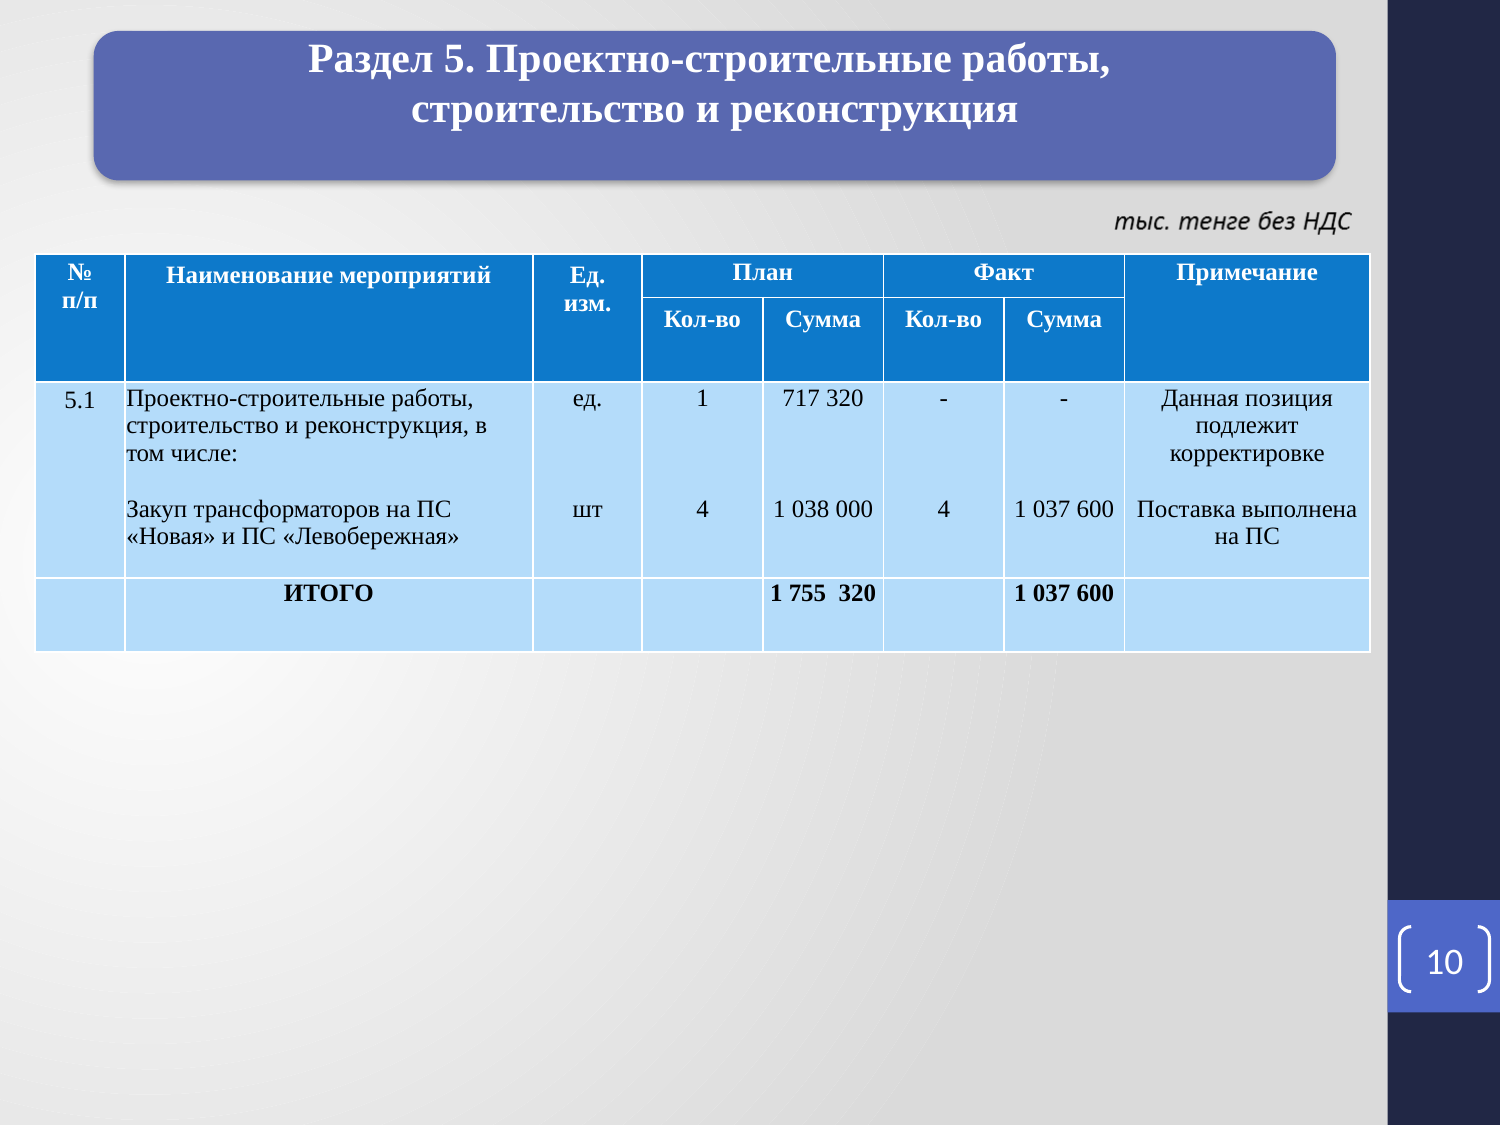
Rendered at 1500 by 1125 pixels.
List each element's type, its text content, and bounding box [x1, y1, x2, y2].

table_header Ед. изм. [534, 255, 641, 381]
table_cell 1 037 600 [1005, 579, 1124, 651]
table_cell - 1 037 600 [1005, 383, 1124, 577]
table_cell Сумма [1005, 298, 1124, 381]
table_cell [643, 579, 762, 651]
table_header Примечание [1125, 259, 1369, 381]
table_cell 717 320 1 038 000 [764, 383, 883, 577]
table_cell ИТОГО [126, 579, 532, 651]
table_cell [1125, 579, 1369, 651]
text_box Раздел 5. Проектно-строительные работы, строительство и реконструкция [93, 30, 1336, 181]
table_header № п/п [36, 255, 124, 381]
table_cell 1 755 320 [764, 579, 883, 651]
table_cell Кол-во [884, 298, 1003, 381]
table_cell [36, 579, 124, 651]
table_header Факт [884, 255, 1124, 297]
table_cell Данная позиция подлежит корректировке Поставка выполнена на ПС [1125, 383, 1369, 577]
table_cell 1 4 [643, 383, 762, 577]
table_cell Кол-во [643, 298, 762, 381]
picture [1080, 195, 1375, 254]
table_cell 5.1 [36, 383, 124, 577]
table_cell Проектно-строительные работы, строительство и реконструкция, в том числе: Закуп трансформаторов на ПС «Новая» и ПС «Левобережная» [126, 383, 532, 577]
table_cell [534, 579, 641, 651]
table_cell [884, 579, 1003, 651]
table_cell - 4 [884, 383, 1003, 577]
table_header Наименование мероприятий [126, 255, 532, 381]
table_cell ед. шт [534, 383, 641, 577]
slide_number 10 [1397, 925, 1492, 994]
table_header План [643, 255, 883, 297]
table_cell Сумма [764, 298, 883, 381]
